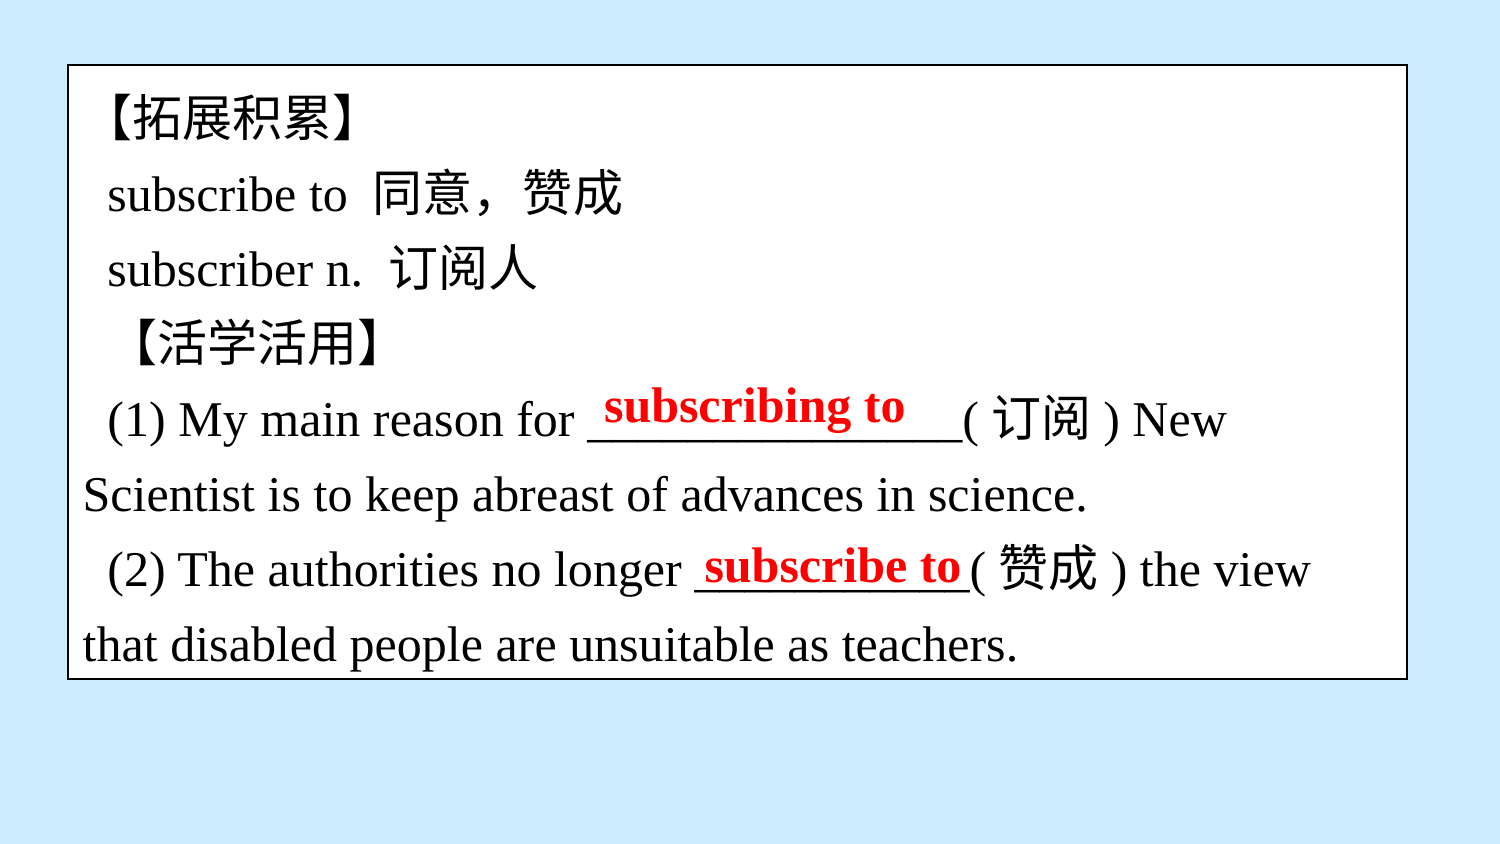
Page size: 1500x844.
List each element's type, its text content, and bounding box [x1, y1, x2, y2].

text_box subscribing to [589, 365, 921, 441]
text_box 【拓展积累】 subscribe to 同意，赞成 subscriber n. 订阅人 【活学活用】 (1) My main reason for _______________(订阅) New Scientist is to keep abreast of advances in science. (2) The authorities no longer ___________(赞成) the view that disabled people are unsuitable as teachers. [67, 64, 1408, 680]
text_box subscribe to [689, 525, 977, 601]
